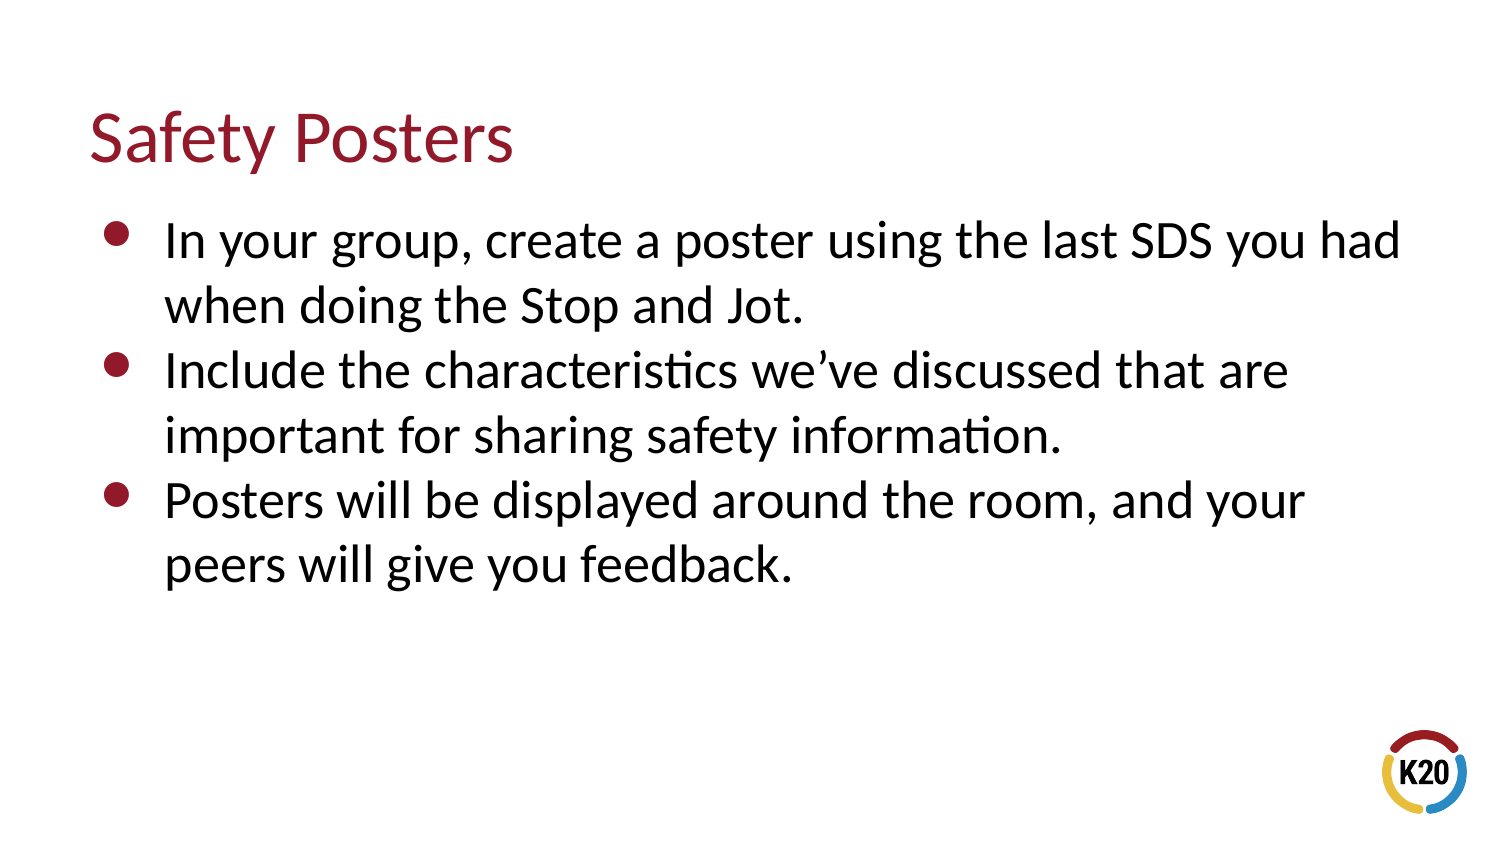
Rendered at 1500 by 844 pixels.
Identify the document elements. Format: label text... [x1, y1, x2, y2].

picture [1382, 730, 1467, 814]
title Safety Posters [74, 72, 1425, 167]
list In your group, create a poster using the last SDS you had when doing the Stop and Jot. Include the characteristics we’ve discussed that are important for sharing safety information. Posters will be displayed around the room, and your peers will give you feedback. [74, 189, 1425, 750]
